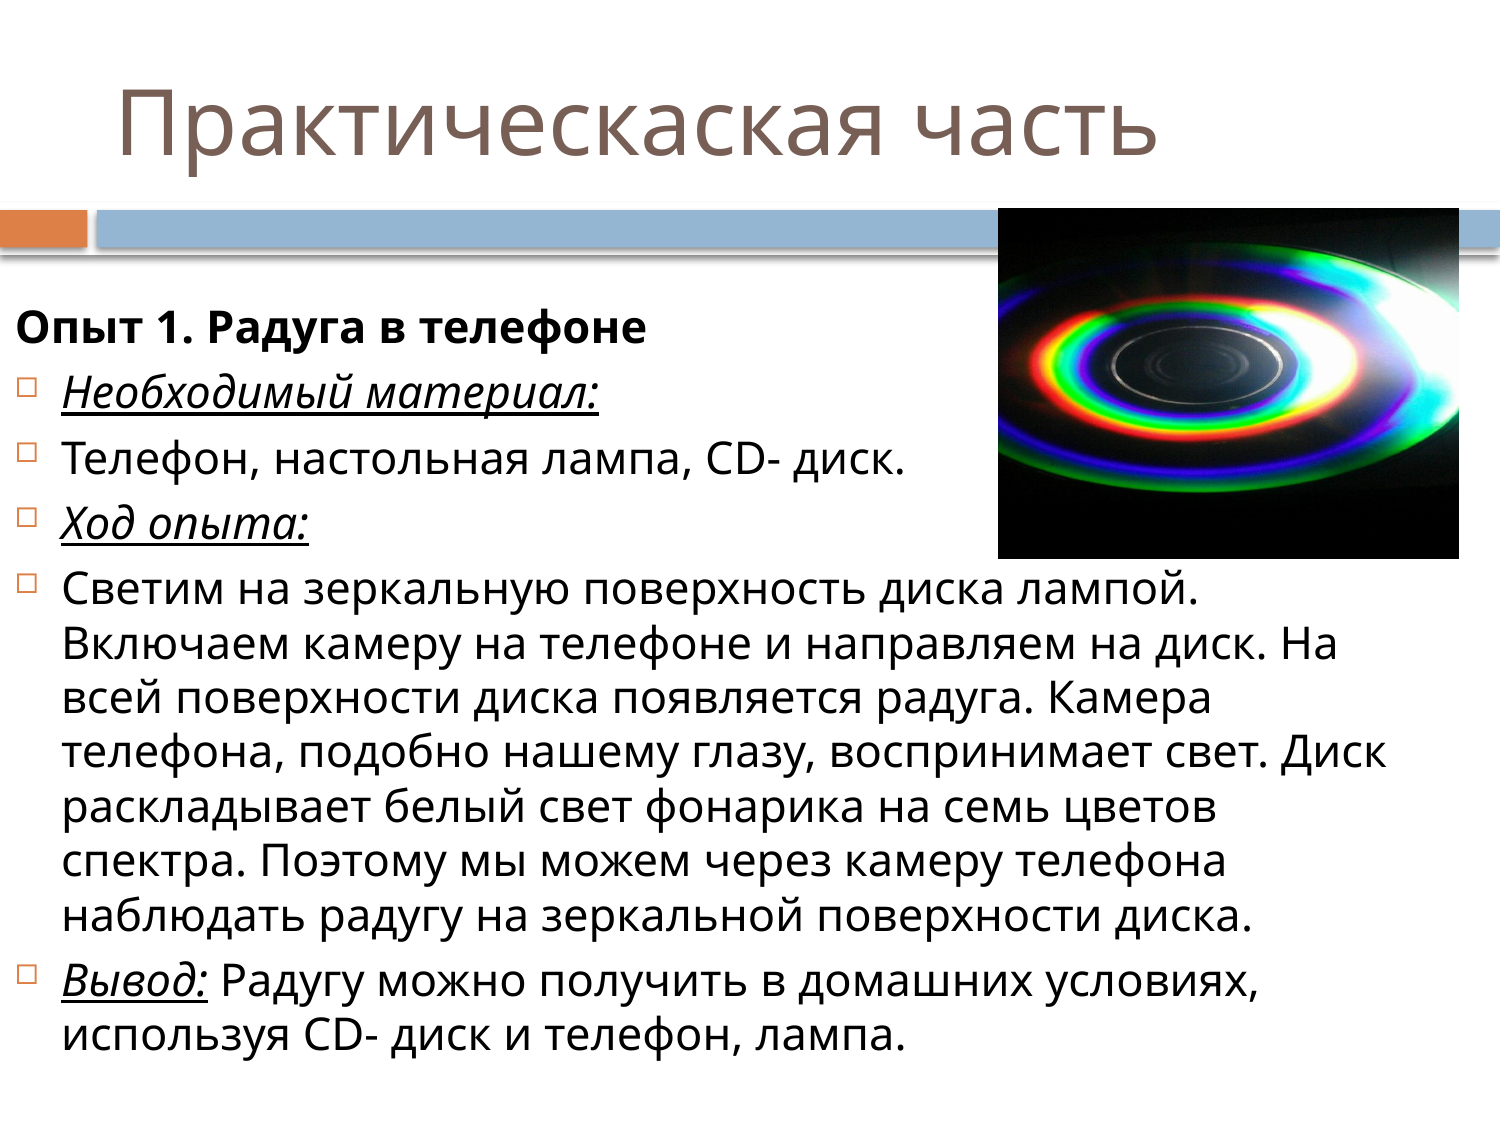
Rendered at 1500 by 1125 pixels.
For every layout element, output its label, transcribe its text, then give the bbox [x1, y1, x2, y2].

picture [997, 207, 1459, 559]
title Практическаская часть [99, 37, 1438, 200]
list Опыт 1. Радуга в телефоне Необходимый материал: Телефон, настольная лампа, CD- диск. Ход опыта: Светим на зеркальную поверхность диска лампой. Включаем камеру на телефоне и направляем на диск. На всей поверхности диска появляется радуга. Камера телефона, подобно нашему глазу, воспринимает свет. Диск раскладывает белый свет фонарика на семь цветов спектра. Поэтому мы можем через камеру телефона наблюдать радугу на зеркальной поверхности диска. Вывод: Радугу можно получить в домашних условиях, используя CD- диск и телефон, лампа. [0, 290, 1424, 1083]
